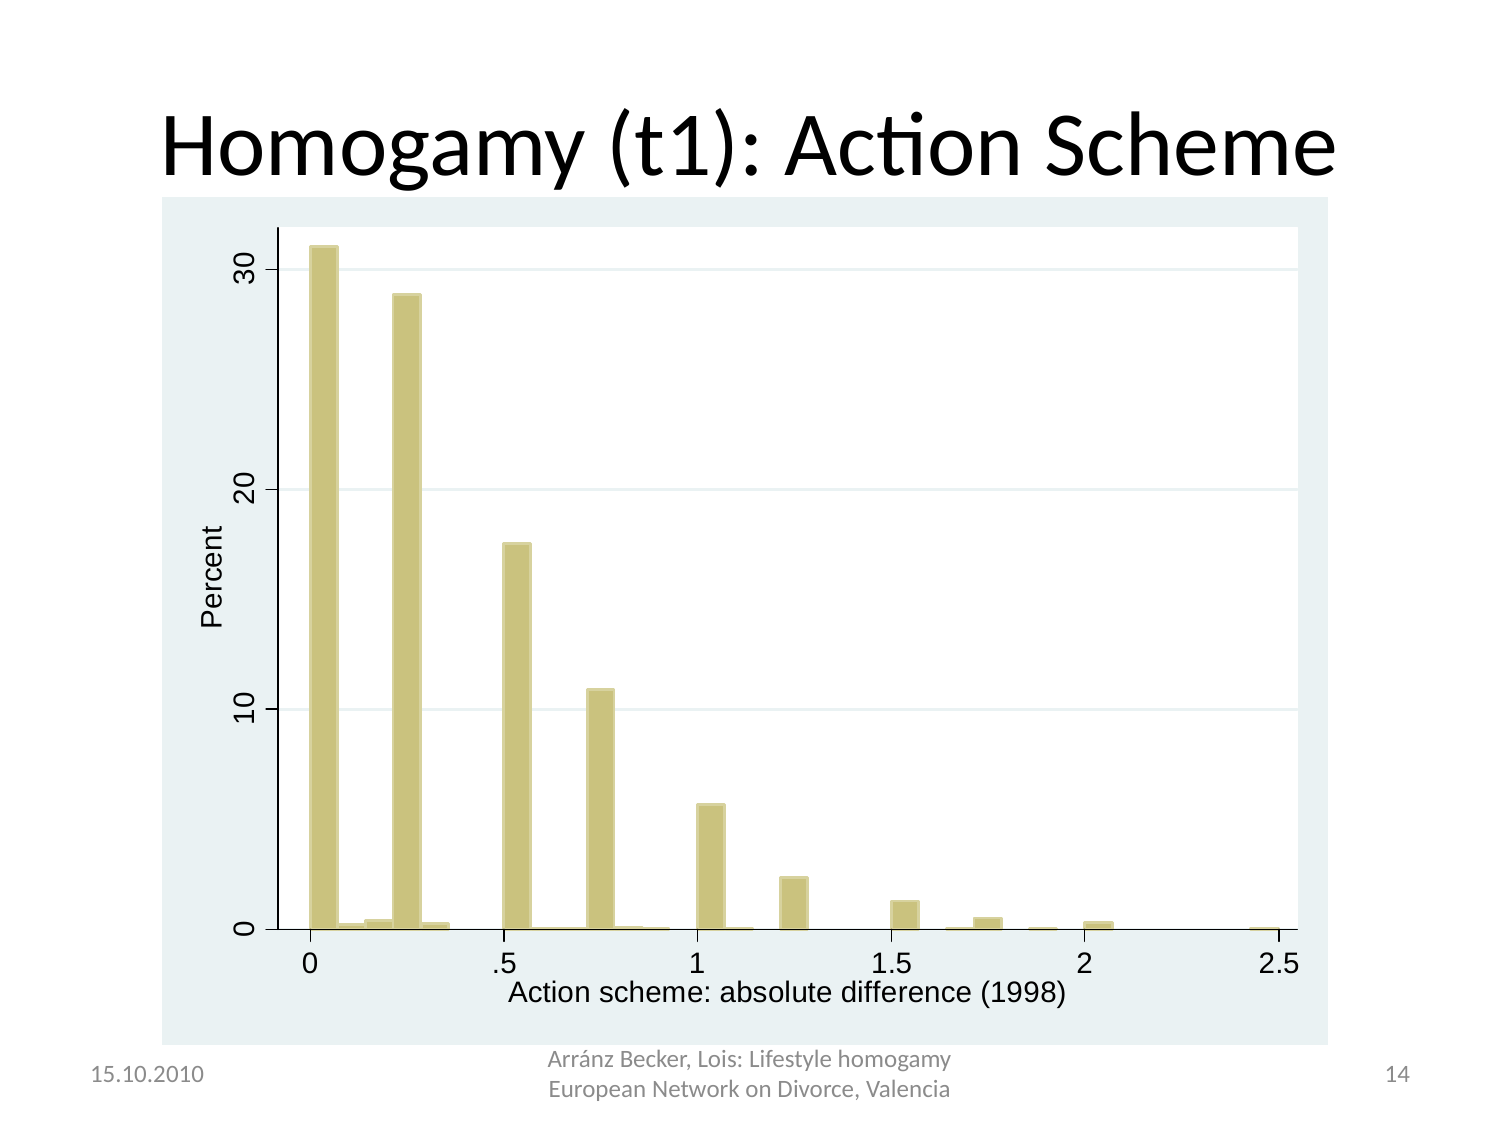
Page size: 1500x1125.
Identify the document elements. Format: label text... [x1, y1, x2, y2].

title Homogamy (t1): Action Scheme [74, 44, 1426, 233]
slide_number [75, 1042, 425, 1103]
slide_number 14 [1074, 1042, 1425, 1103]
picture [152, 187, 1338, 1055]
footer Arránz Becker, Lois: Lifestyle homogamy European Network on Divorce, Valencia [512, 1063, 988, 1103]
